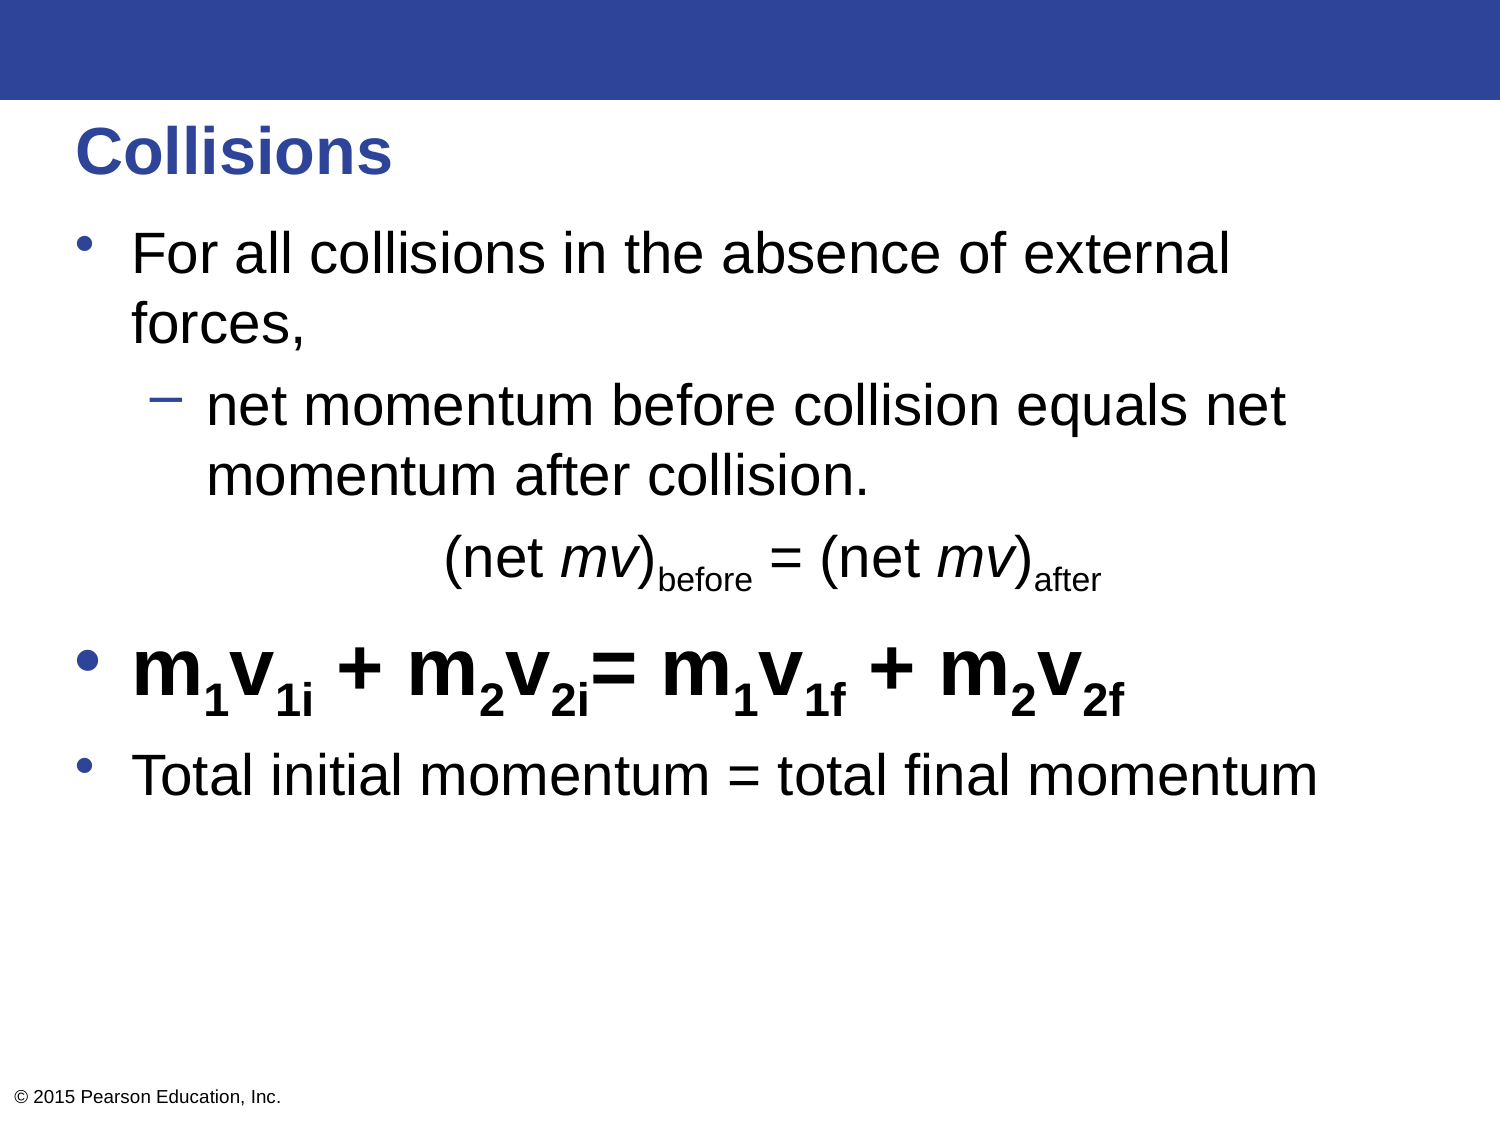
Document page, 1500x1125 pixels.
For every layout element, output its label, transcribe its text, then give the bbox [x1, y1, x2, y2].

list For all collisions in the absence of external forces, net momentum before collision equals net momentum after collision. (net mv)before = (net mv)after m1v1i + m2v2i= m1v1f + m2v2f Total initial momentum = total final momentum [59, 207, 1410, 1085]
footer © 2015 Pearson Education, Inc. [14, 1084, 900, 1115]
title Collisions [0, 100, 1500, 196]
